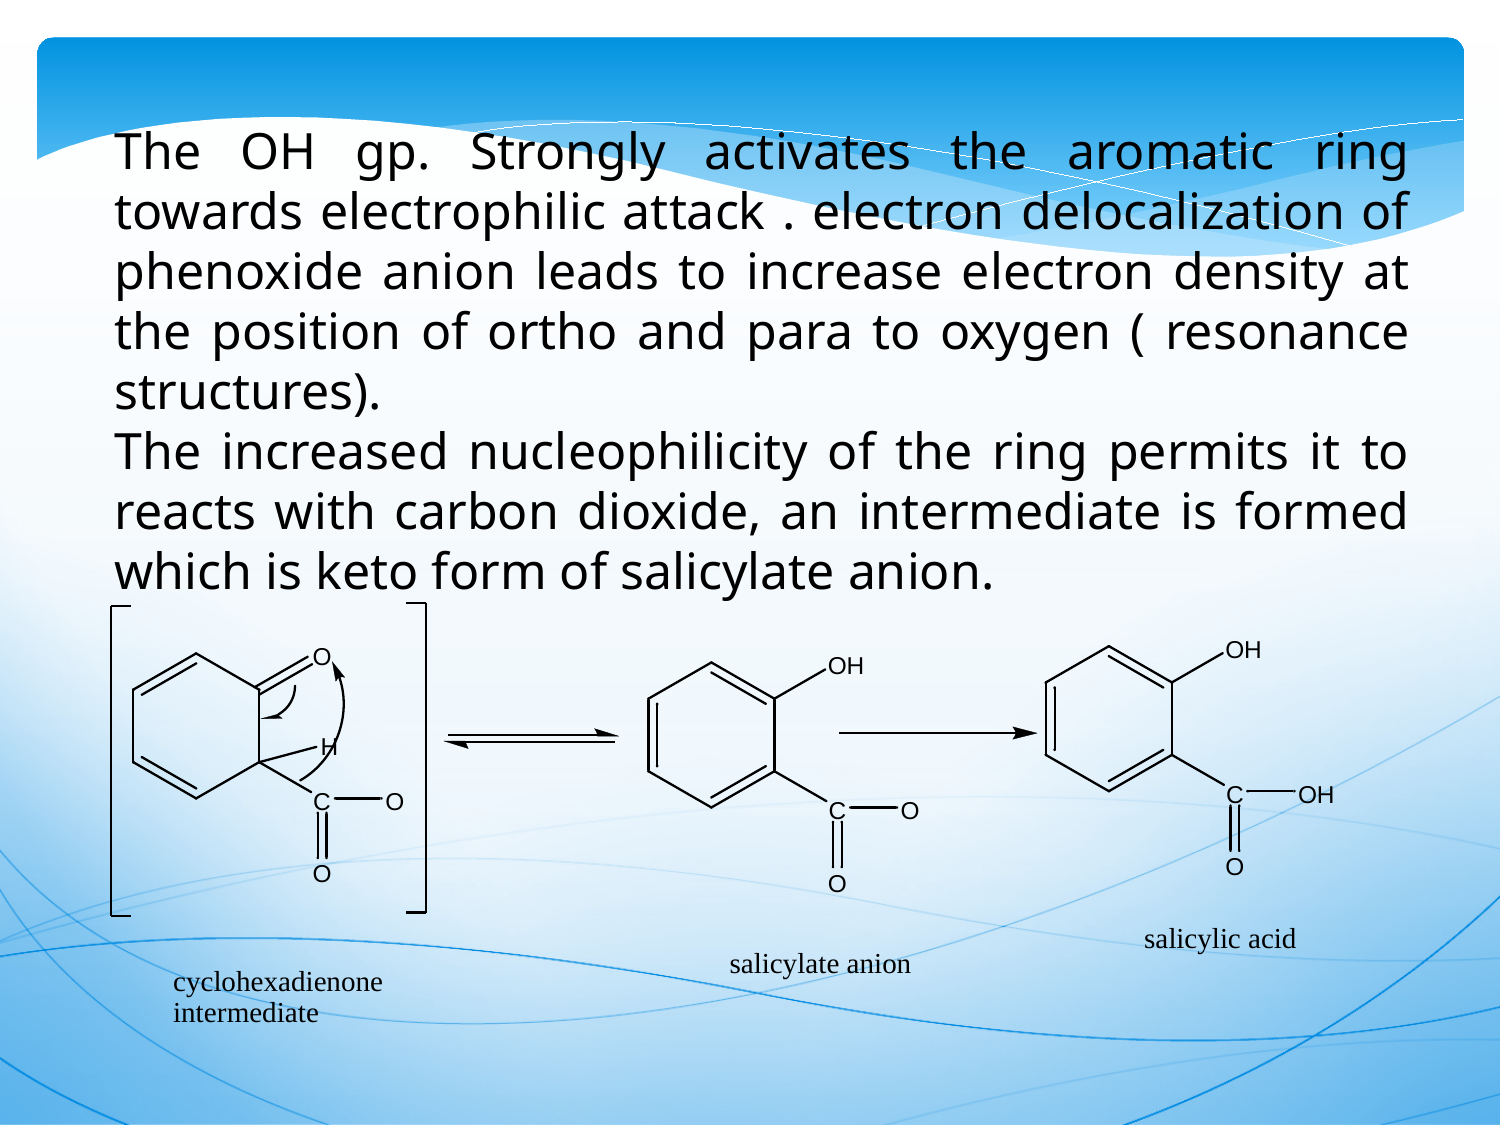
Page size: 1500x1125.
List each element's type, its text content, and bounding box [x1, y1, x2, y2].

text_box The OH gp. Strongly activates the aromatic ring towards electrophilic attack . electron delocalization of phenoxide anion leads to increase electron density at the position of ortho and para to oxygen ( resonance structures). The increased nucleophilicity of the ring permits it to reacts with carbon dioxide, an intermediate is formed which is keto form of salicylate anion. [99, 112, 1425, 304]
text_box The OH gp. Strongly activates the aromatic ring towards electrophilic attack . electron delocalization of phenoxide anion leads to increase electron density at the position of ortho and para to oxygen ( resonance structures). The increased nucleophilicity of the ring permits it to reacts with carbon dioxide, an intermediate is formed which is keto form of salicylate anion. [99, 305, 1425, 608]
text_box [105, 599, 1348, 1039]
